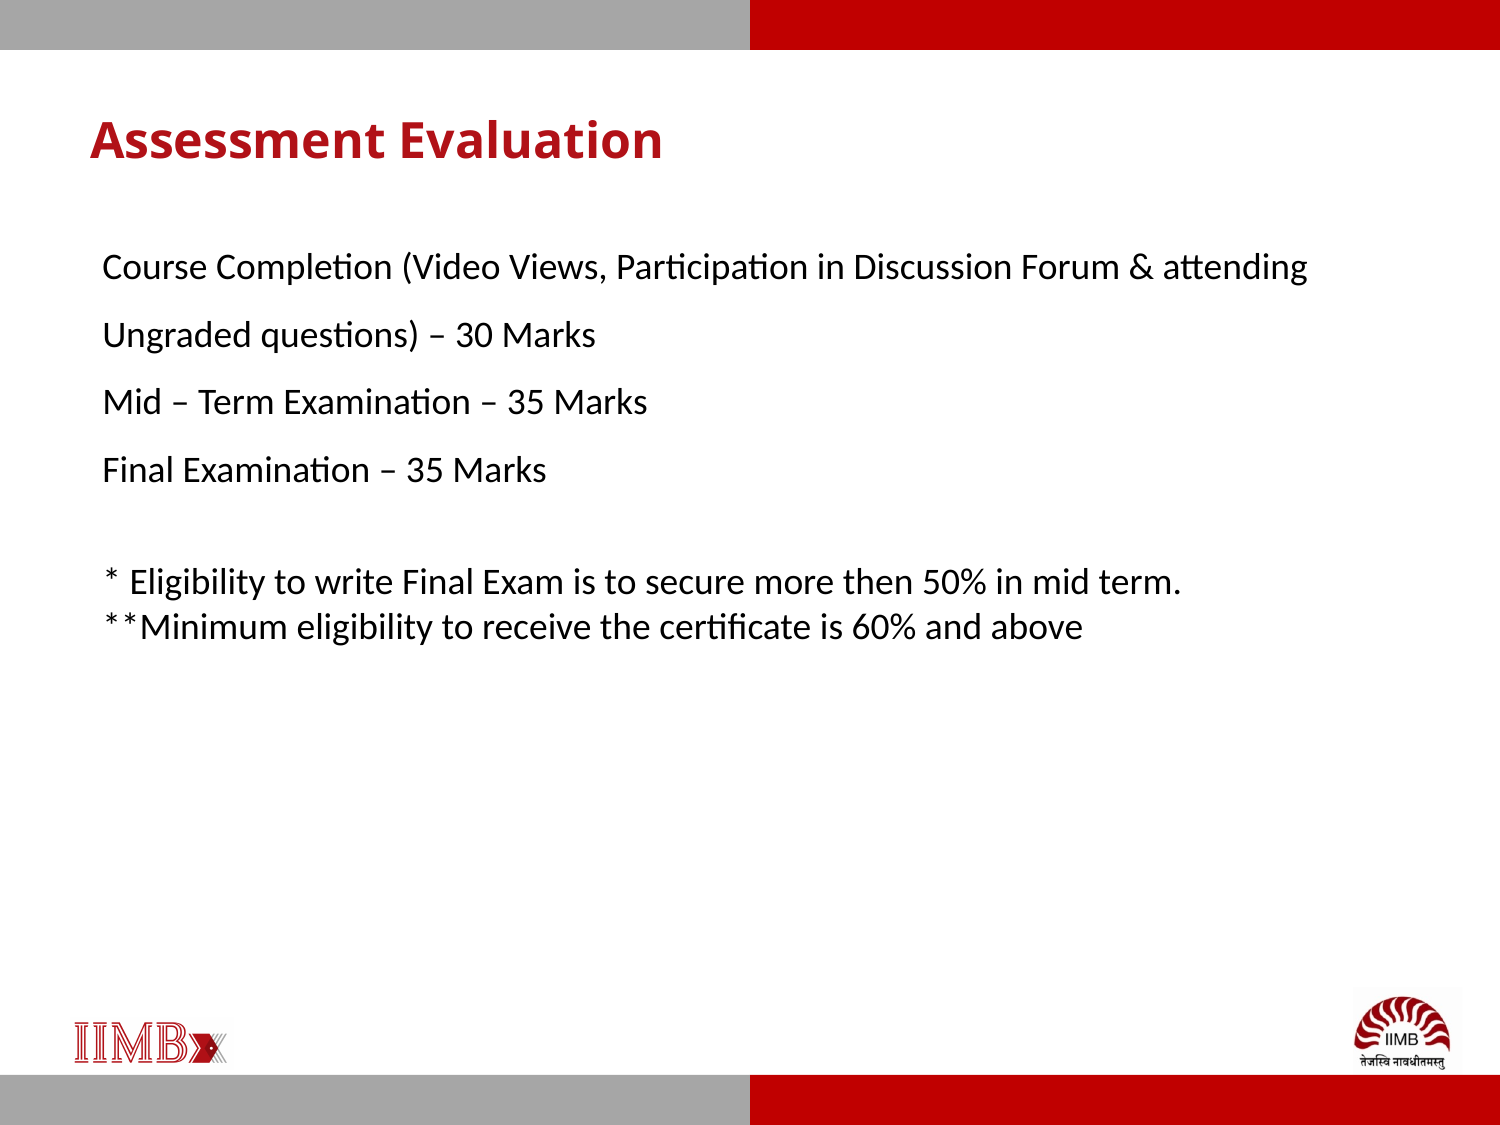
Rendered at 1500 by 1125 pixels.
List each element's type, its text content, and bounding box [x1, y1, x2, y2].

picture [70, 1017, 234, 1070]
text_box Course Completion (Video Views, Participation in Discussion Forum & attending Ungraded questions) – 30 Marks Mid – Term Examination – 35 Marks Final Examination – 35 Marks * Eligibility to write Final Exam is to secure more then 50% in mid term. **Minimum eligibility to receive the certificate is 60% and above [87, 212, 1425, 655]
picture [1353, 987, 1463, 1074]
title Assessment Evaluation [75, 45, 1425, 233]
